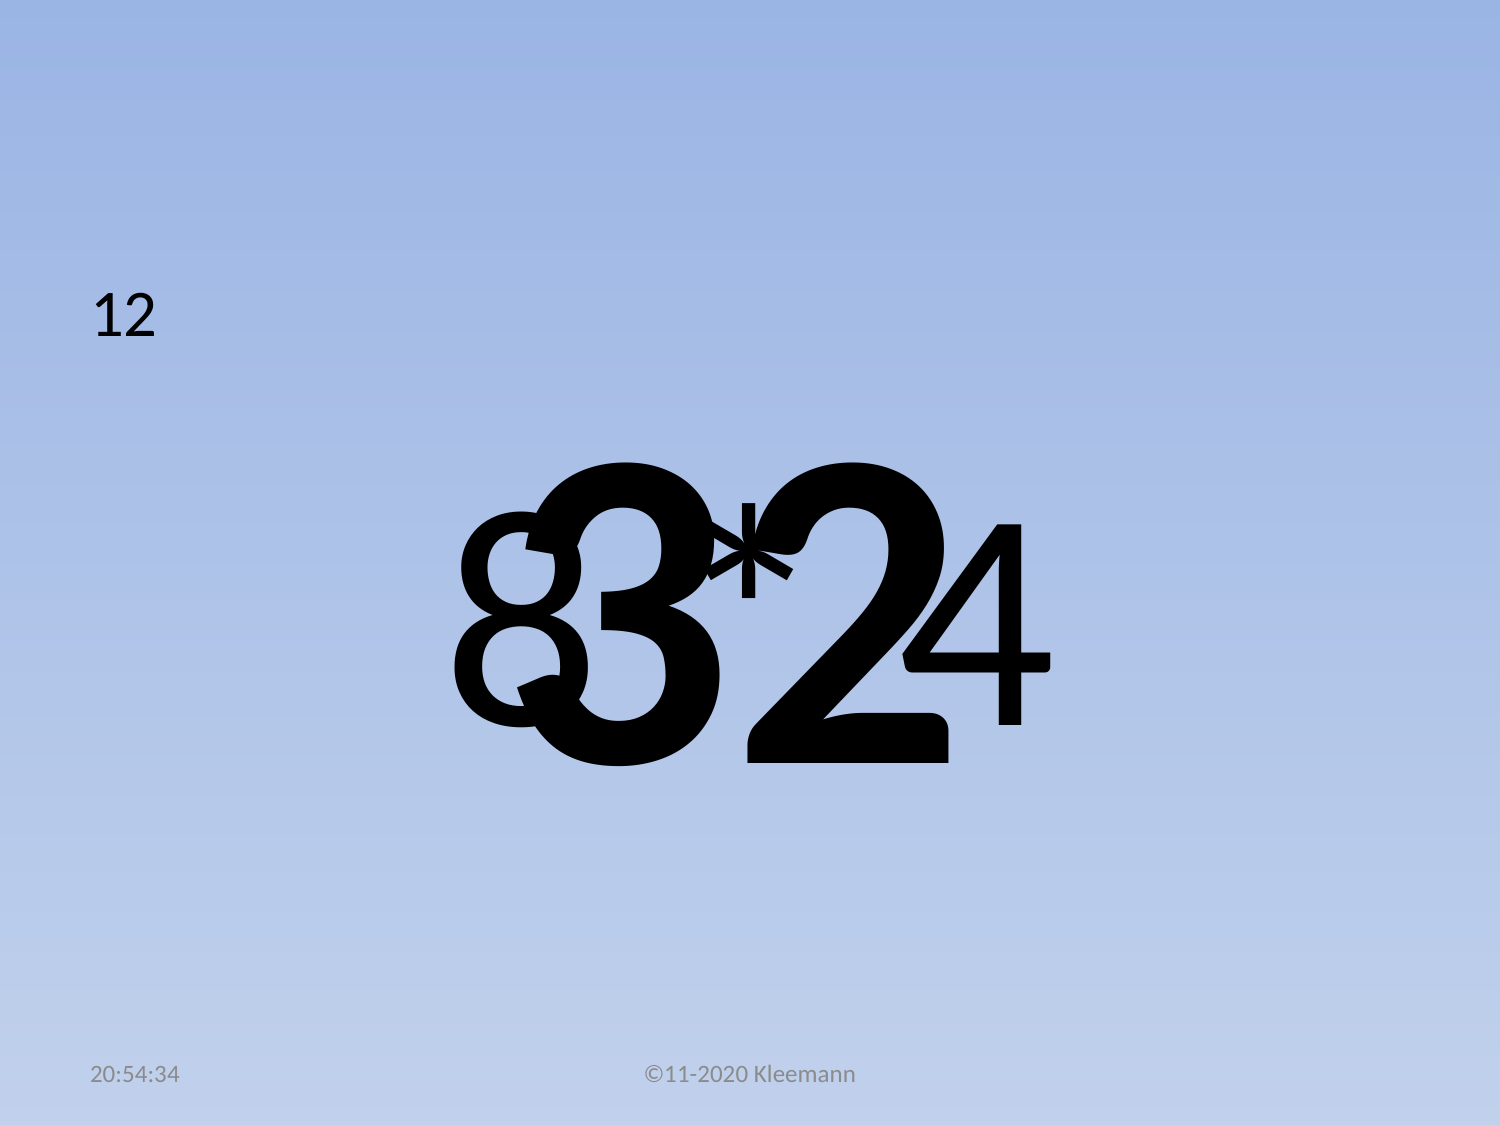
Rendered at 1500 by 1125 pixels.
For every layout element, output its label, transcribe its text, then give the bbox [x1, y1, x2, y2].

footer ©11-2020 Kleemann [512, 1042, 988, 1103]
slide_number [75, 1042, 425, 1103]
list 12 8 * 4 [75, 262, 1425, 1005]
text_box 32 [485, 297, 980, 863]
